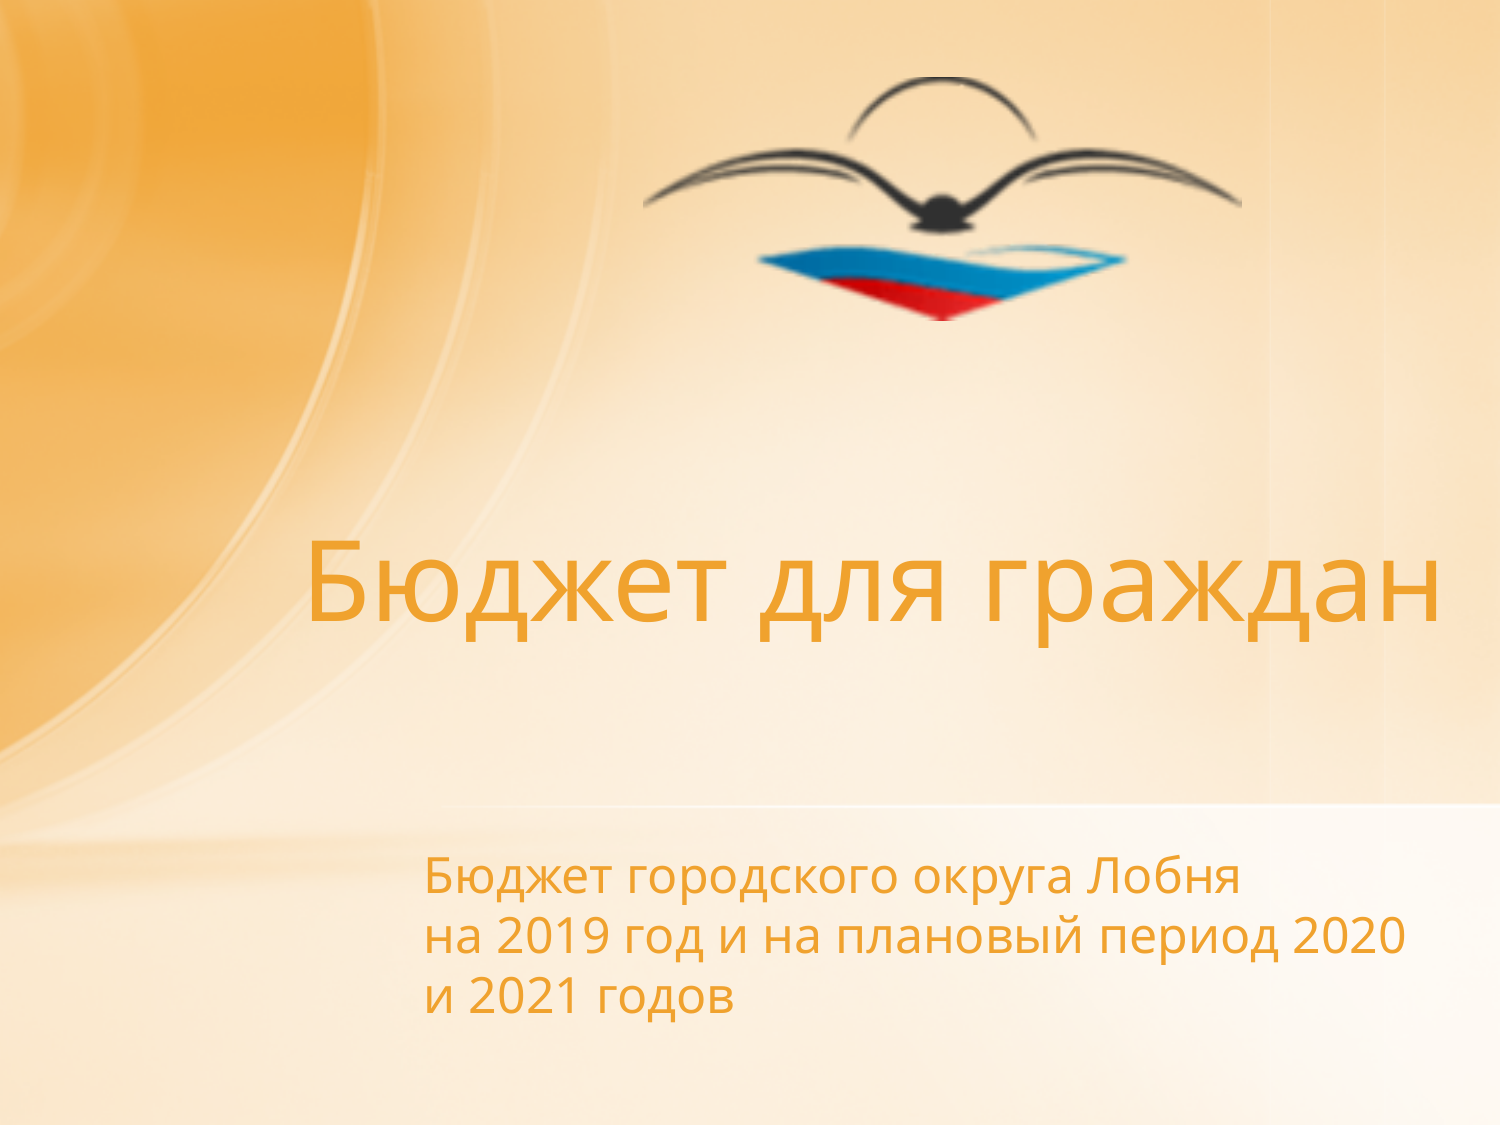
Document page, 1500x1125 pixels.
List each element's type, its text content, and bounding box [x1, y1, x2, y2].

subtitle Бюджет городского округа Лобня на 2019 год и на плановый период 2020 и 2021 годов [408, 835, 1425, 1024]
picture [0, 0, 1500, 1125]
title Бюджет для граждан [218, 456, 1462, 652]
